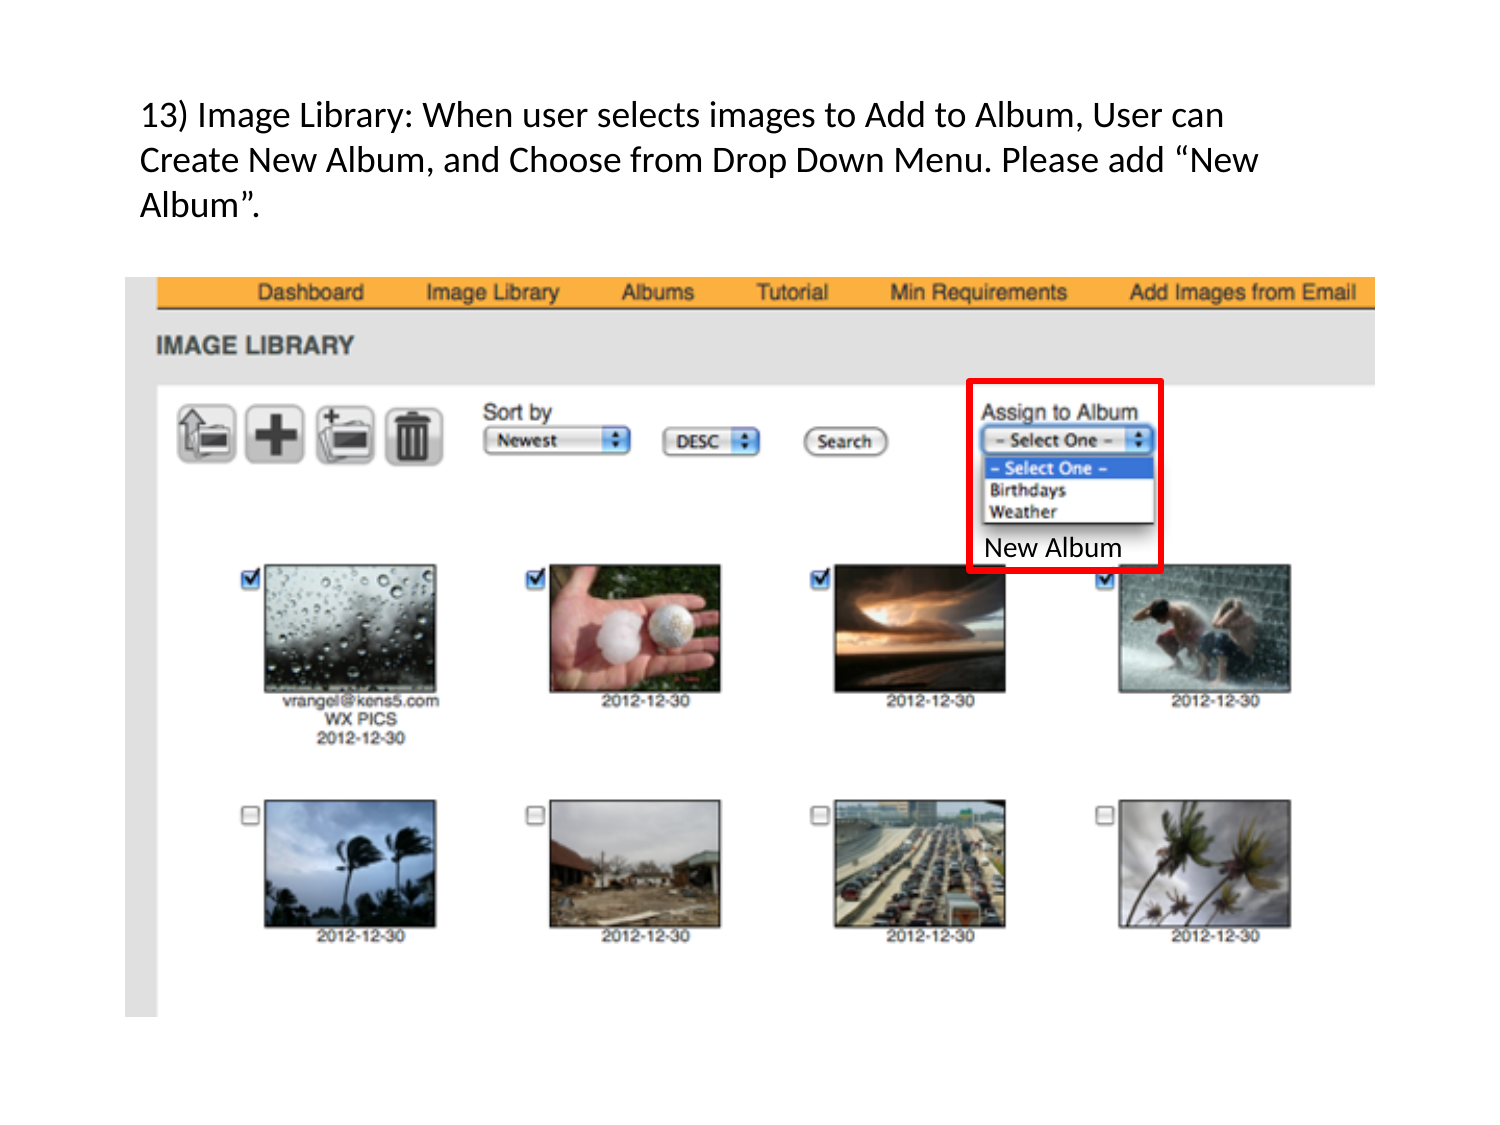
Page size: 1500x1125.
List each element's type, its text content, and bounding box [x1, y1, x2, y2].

text_box 13) Image Library: When user selects images to Add to Album, User can Create New Album, and Choose from Drop Down Menu. Please add “New Album”. [125, 82, 1340, 232]
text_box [124, 276, 1376, 1017]
